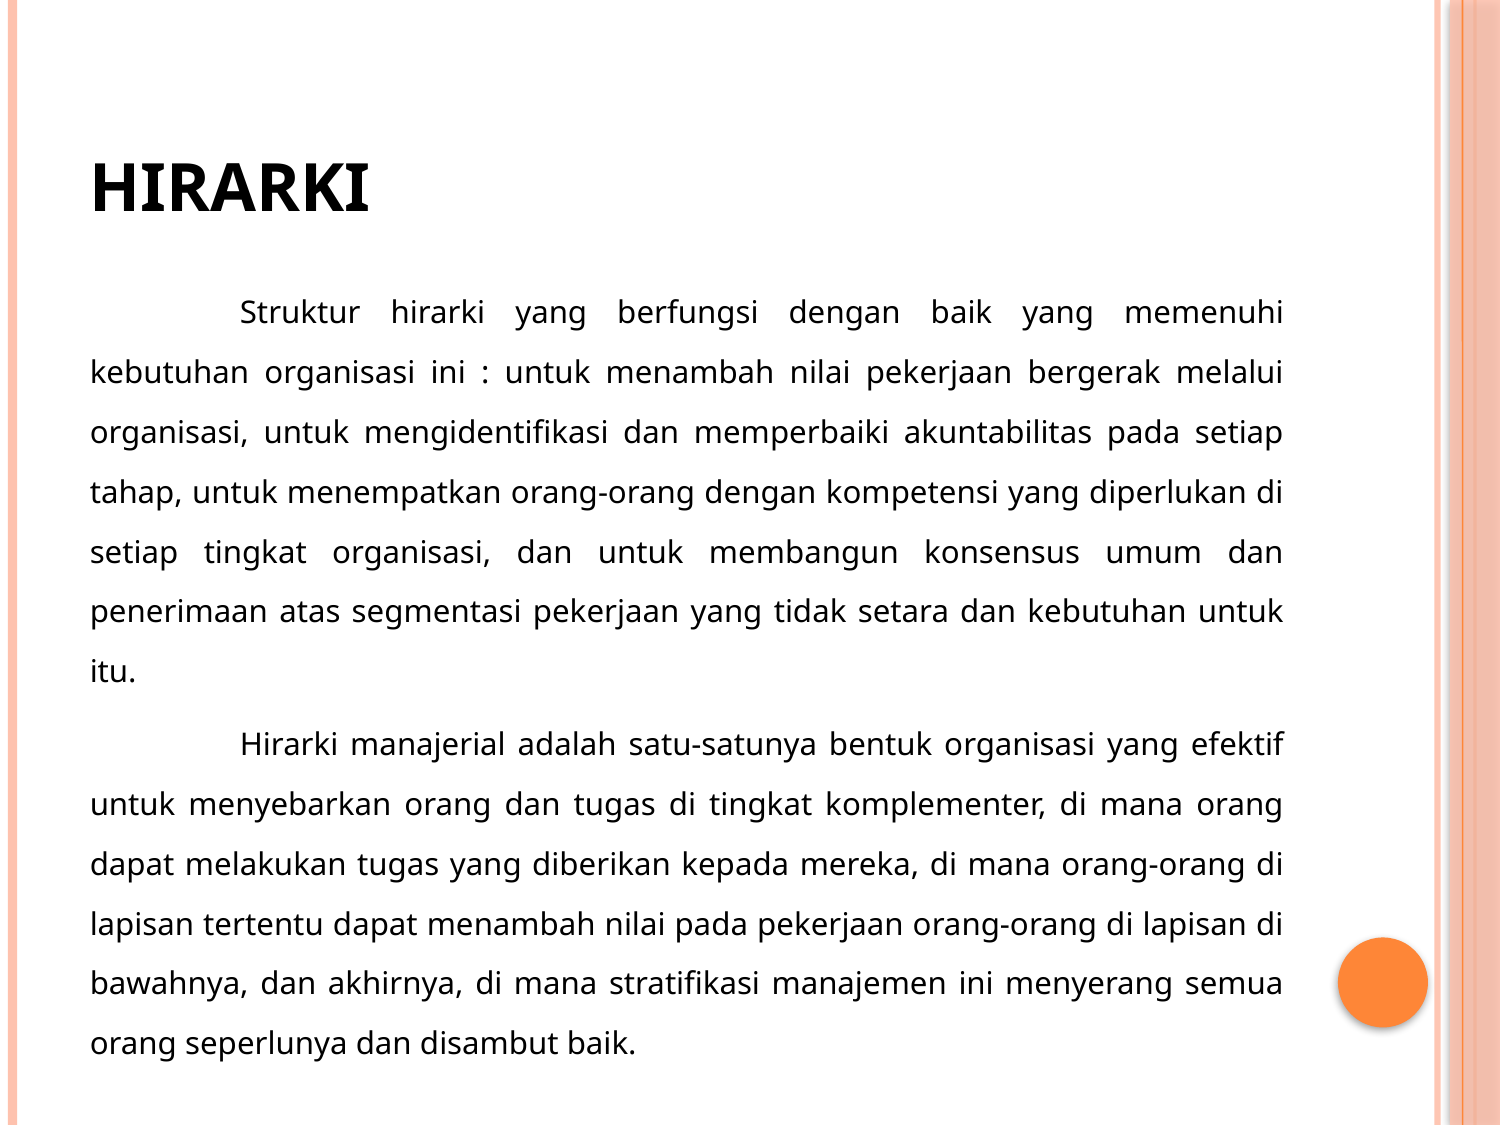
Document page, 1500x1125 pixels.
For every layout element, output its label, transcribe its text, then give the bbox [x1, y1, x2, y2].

list Struktur hirarki yang berfungsi dengan baik yang memenuhi kebutuhan organisasi ini : untuk menambah nilai pekerjaan bergerak melalui organisasi, untuk mengidentifikasi dan memperbaiki akuntabilitas pada setiap tahap, untuk menempatkan orang-orang dengan kompetensi yang diperlukan di setiap tingkat organisasi, dan untuk membangun konsensus umum dan penerimaan atas segmentasi pekerjaan yang tidak setara dan kebutuhan untuk itu. Hirarki manajerial adalah satu-satunya bentuk organisasi yang efektif untuk menyebarkan orang dan tugas di tingkat komplementer, di mana orang dapat melakukan tugas yang diberikan kepada mereka, di mana orang-orang di lapisan tertentu dapat menambah nilai pada pekerjaan orang-orang di lapisan di bawahnya, dan akhirnya, di mana stratifikasi manajemen ini menyerang semua orang seperlunya dan disambut baik. [75, 262, 1300, 1083]
title Hirarki [75, 45, 1300, 233]
